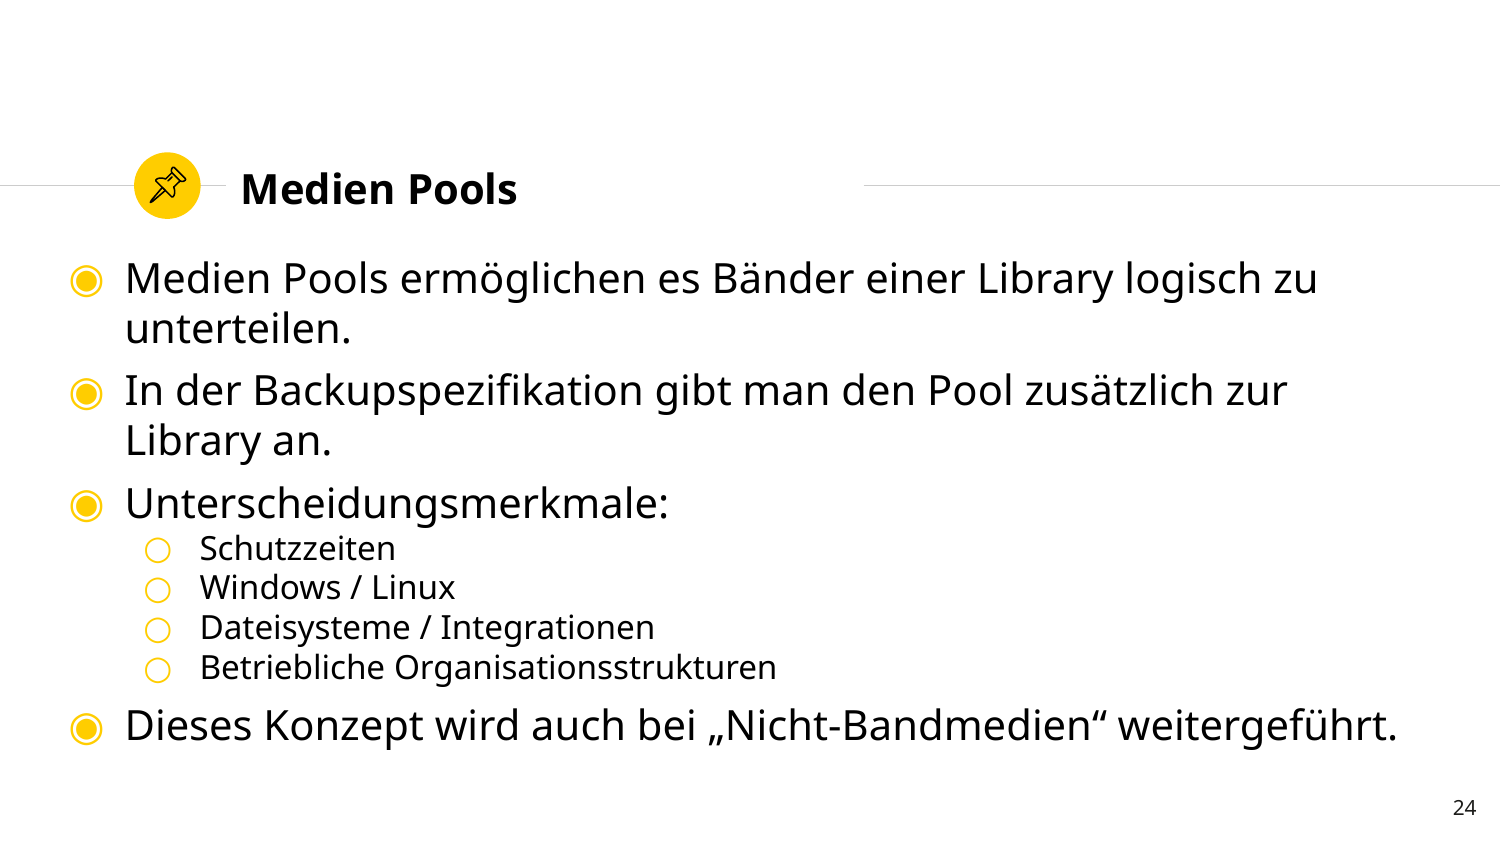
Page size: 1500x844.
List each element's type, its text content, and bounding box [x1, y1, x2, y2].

slide_number 24 [1401, 779, 1492, 844]
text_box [150, 166, 186, 203]
list Medien Pools ermöglichen es Bänder einer Library logisch zu unterteilen. In der Backupspezifikation gibt man den Pool zusätzlich zur Library an. Unterscheidungsmerkmale: Schutzzeiten Windows / Linux Dateisysteme / Integrationen Betriebliche Organisationsstrukturen Dieses Konzept wird auch bei „Nicht-Bandmedien“ weitergeführt. [53, 236, 1447, 759]
title Medien Pools [225, 151, 1469, 224]
